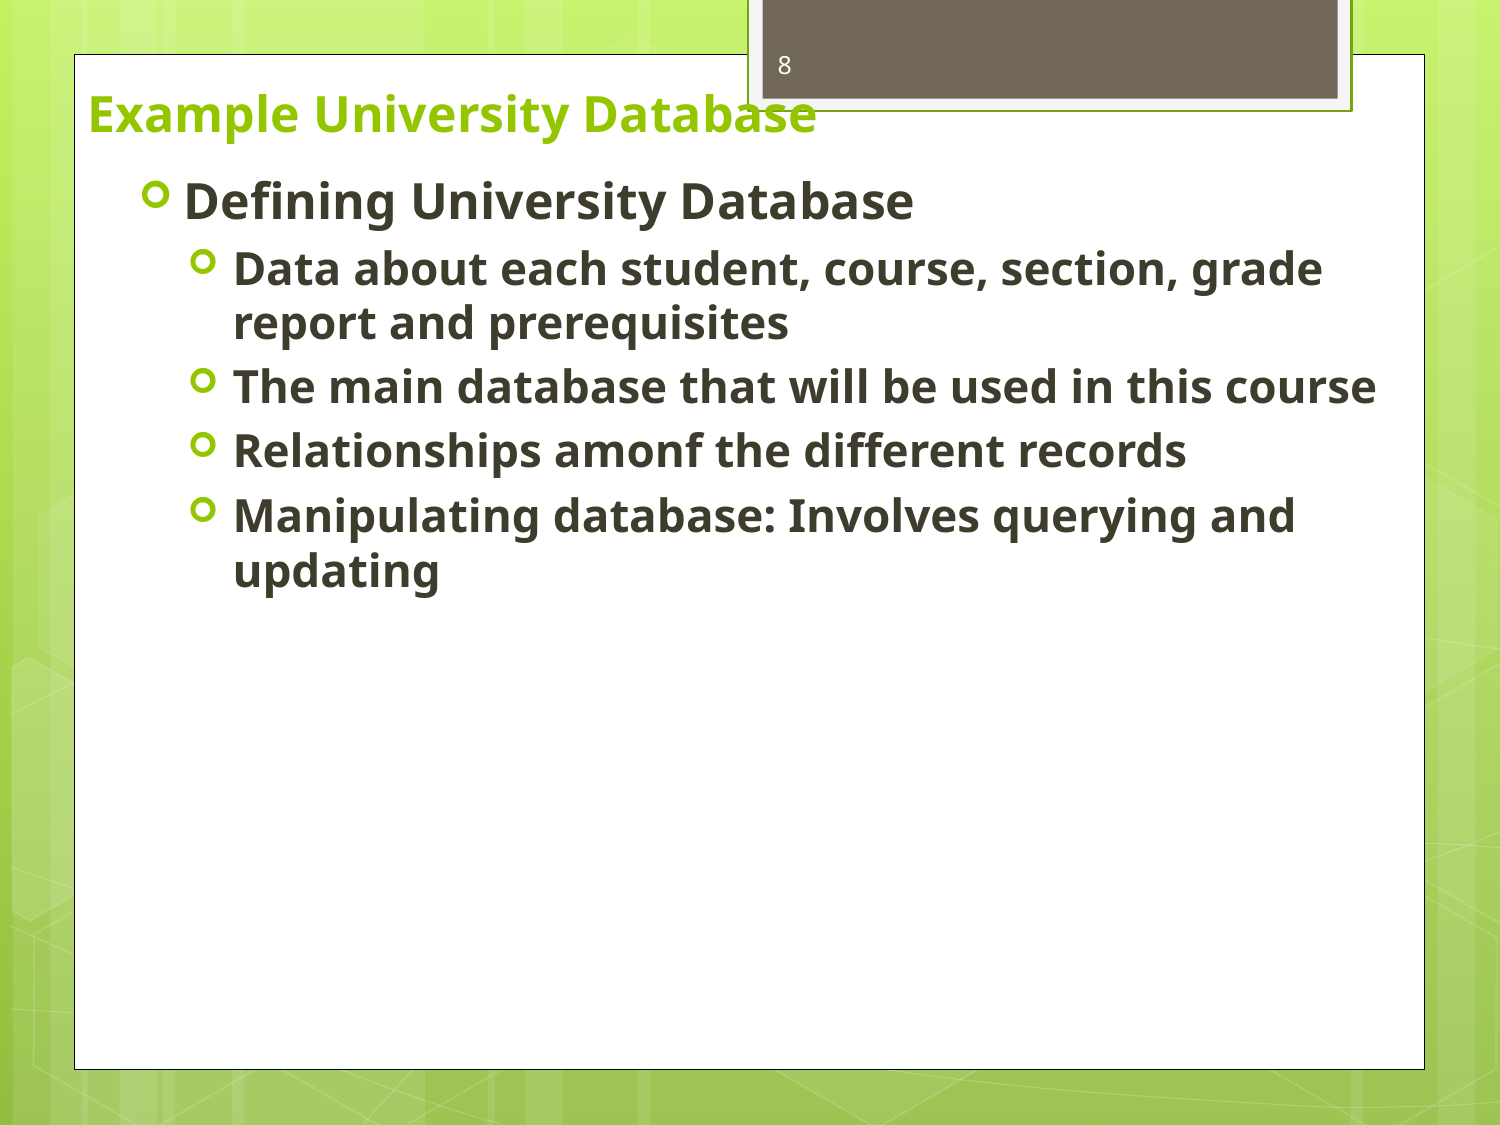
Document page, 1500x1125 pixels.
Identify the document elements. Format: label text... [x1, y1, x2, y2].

slide_number 8 [762, 36, 982, 97]
footer [849, 1037, 1425, 1098]
title Example University Database [72, 37, 1225, 150]
list Defining University Database Data about each student, course, section, grade report and prerequisites The main database that will be used in this course Relationships amonf the different records Manipulating database: Involves querying and updating [112, 162, 1400, 1025]
